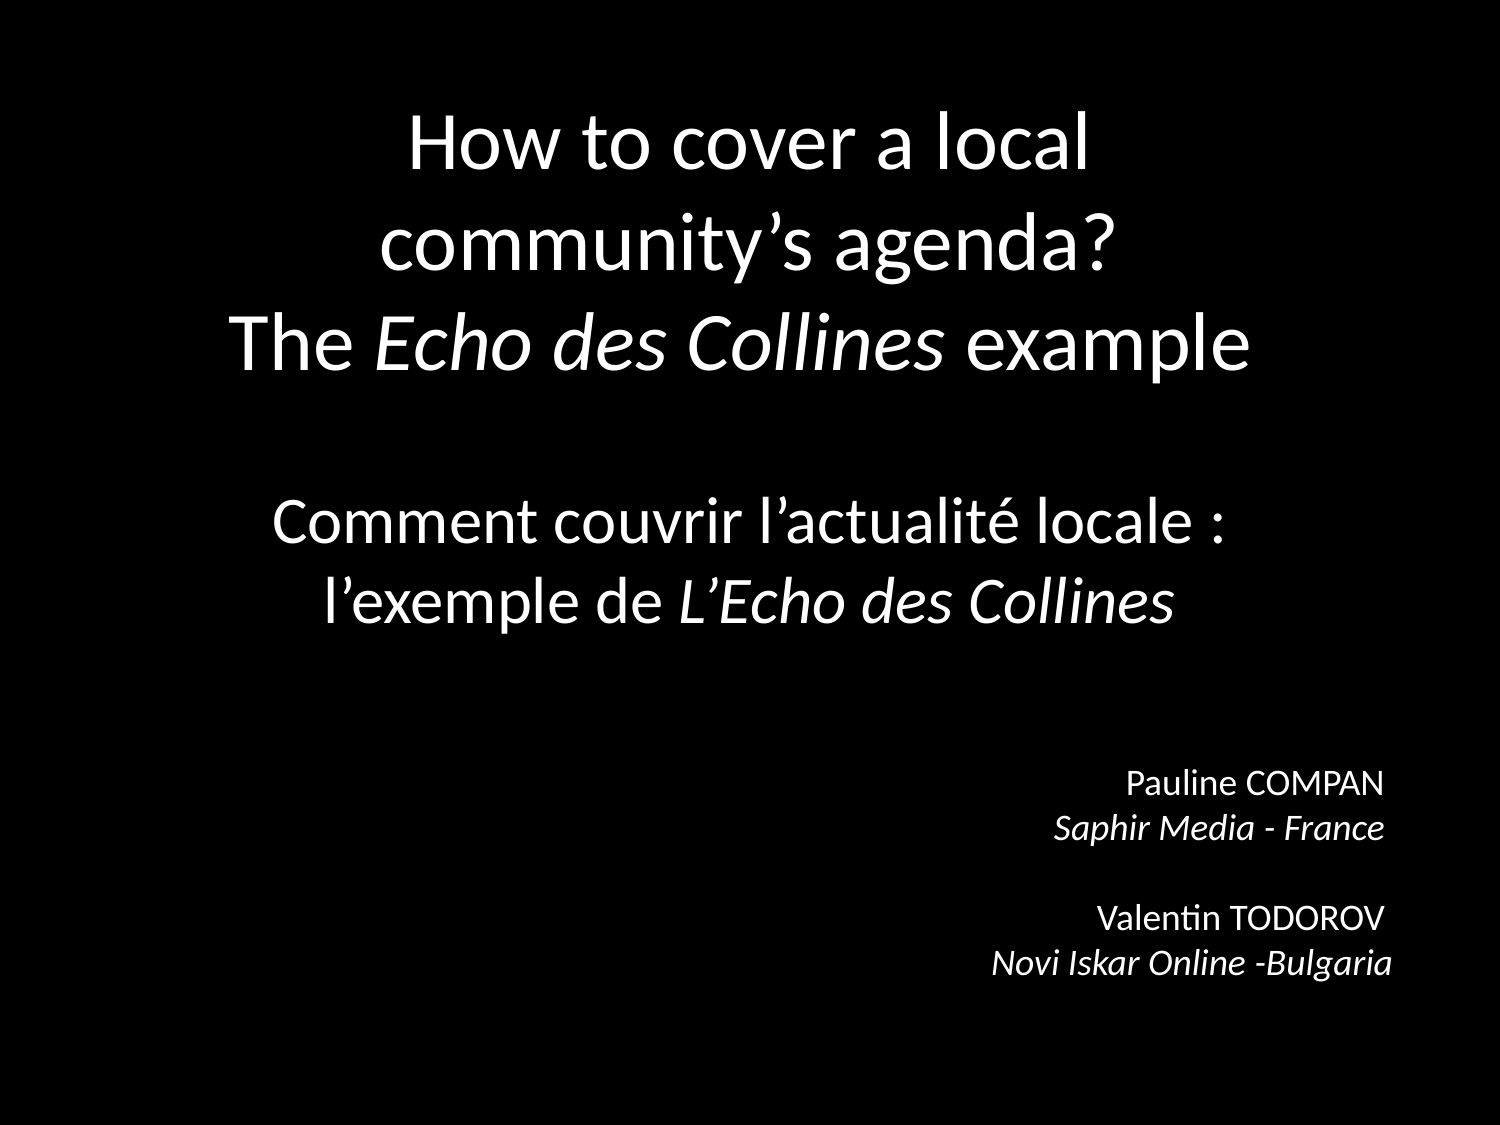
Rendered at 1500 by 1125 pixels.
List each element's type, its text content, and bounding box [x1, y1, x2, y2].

text_box How to cover a local community’s agenda? The Echo des Collines example [0, 77, 1500, 469]
text_box Comment couvrir l’actualité locale : l’exemple de L’Echo des Collines [0, 469, 1500, 675]
text_box Pauline COMPAN Saphir Media - France Valentin TODOROV Novi Iskar Online -Bulgaria [755, 751, 1409, 1036]
